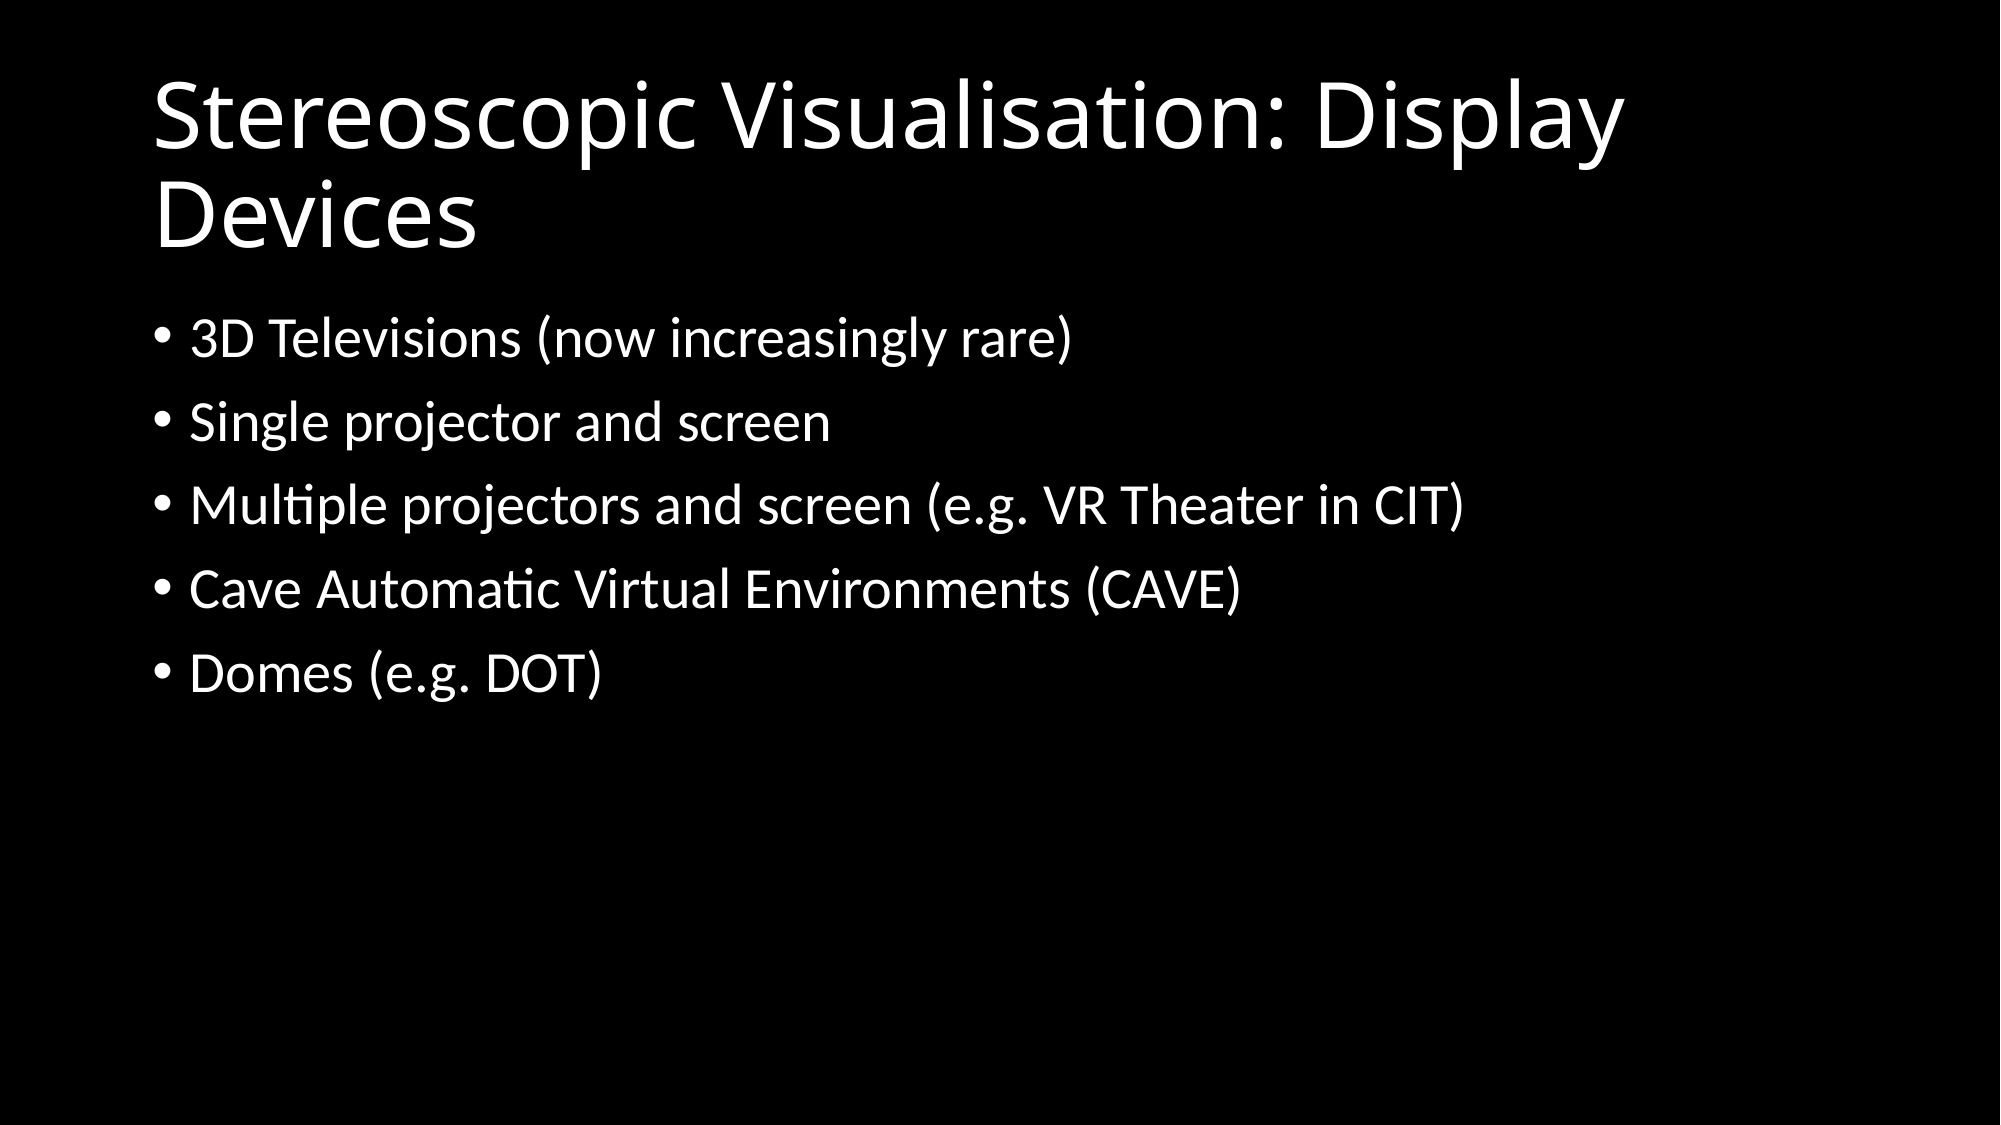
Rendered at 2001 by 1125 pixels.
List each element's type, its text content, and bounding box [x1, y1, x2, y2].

list 3D Televisions (now increasingly rare) Single projector and screen Multiple projectors and screen (e.g. VR Theater in CIT) Cave Automatic Virtual Environments (CAVE) Domes (e.g. DOT) [137, 299, 1863, 1014]
title Stereoscopic Visualisation: Display Devices [137, 59, 1863, 278]
